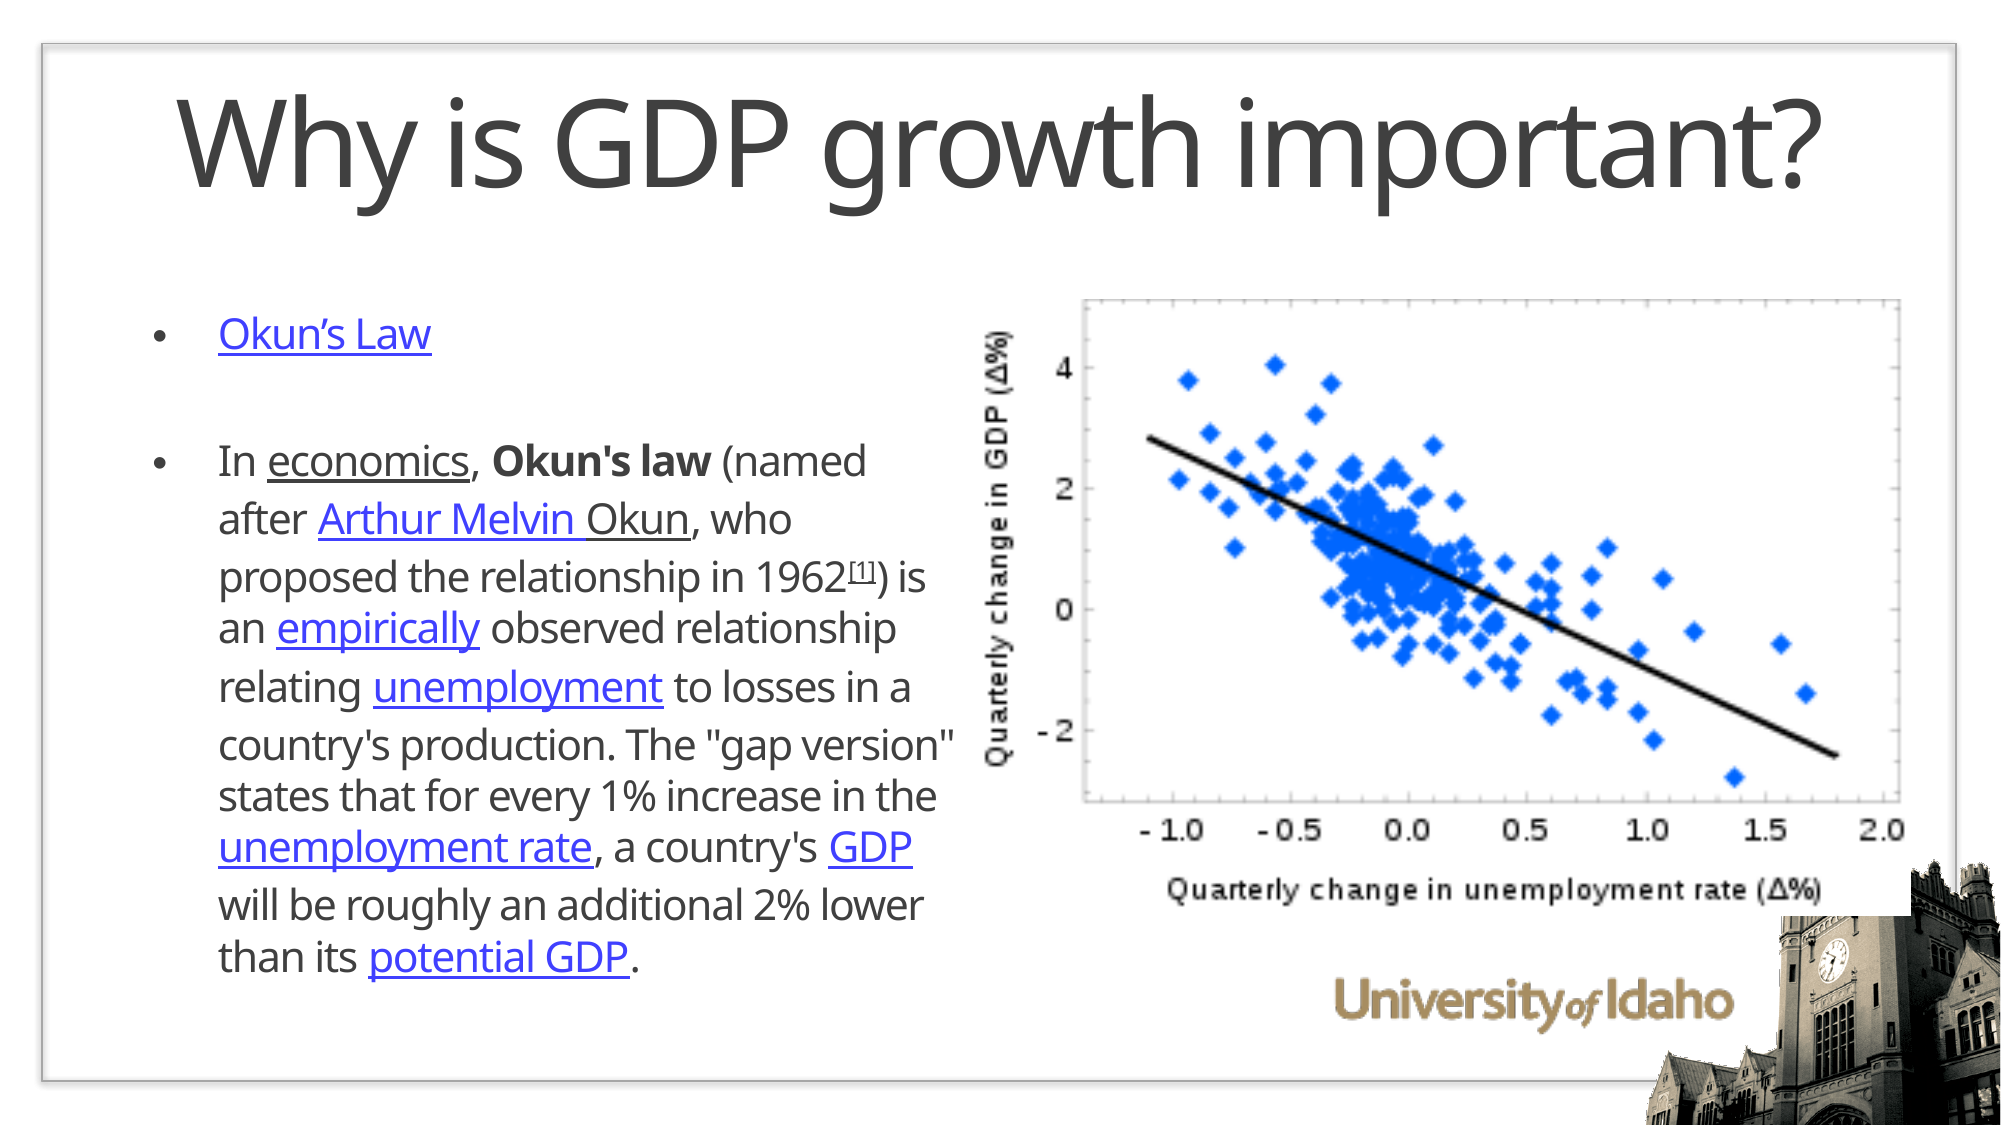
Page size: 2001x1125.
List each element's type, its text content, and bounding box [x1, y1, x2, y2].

title Why is GDP growth important? [99, 45, 1900, 233]
picture [977, 299, 2001, 1125]
list Okun’s Law In economics, Okun's law (named after Arthur Melvin Okun, who proposed the relationship in 1962[1]) is an empirically observed relationship relating unemployment to losses in a country's production. The "gap version" states that for every 1% increase in the unemployment rate, a country's GDP will be roughly an additional 2% lower than its potential GDP. [137, 299, 978, 1013]
